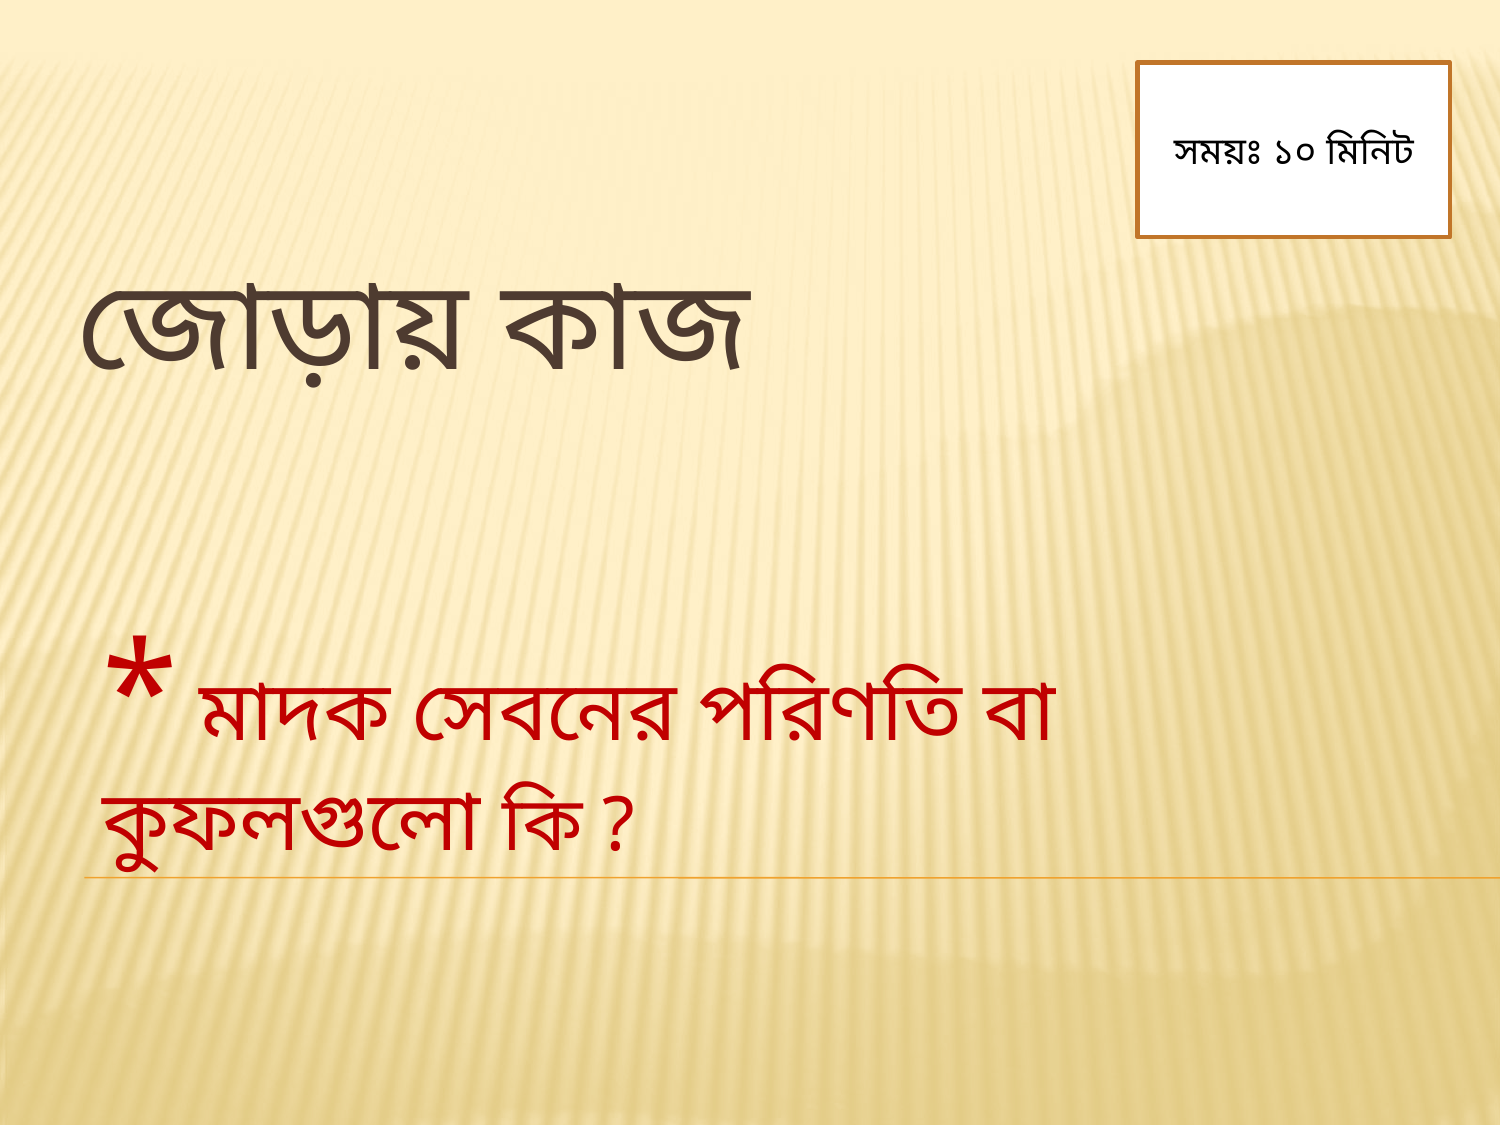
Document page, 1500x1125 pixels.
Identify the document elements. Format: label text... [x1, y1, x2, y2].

subtitle * মাদক সেবনের পরিণতি বা কুফলগুলো কি ? [87, 587, 1400, 875]
text_box সময়ঃ ১০ মিনিট [1135, 60, 1452, 239]
title জোড়ায় কাজ [62, 237, 1213, 463]
